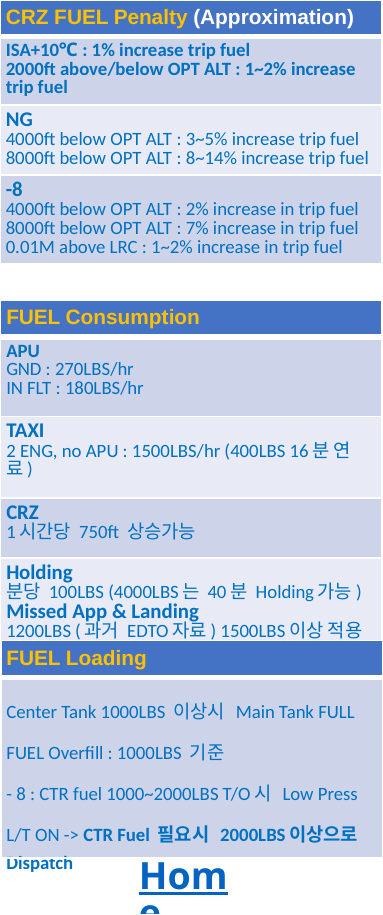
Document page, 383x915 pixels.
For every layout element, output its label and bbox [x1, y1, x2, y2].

table_header [1, 1, 381, 34]
table_cell [1, 176, 381, 263]
table_cell [1, 340, 381, 416]
table_cell [1, 559, 381, 640]
table_cell [1, 417, 381, 497]
table_header [1, 301, 381, 334]
table_cell [1, 499, 381, 557]
table_cell [1, 106, 381, 174]
table_cell [2, 680, 382, 857]
text_box [138, 859, 245, 903]
table_cell [1, 39, 381, 104]
table_header [2, 641, 382, 675]
